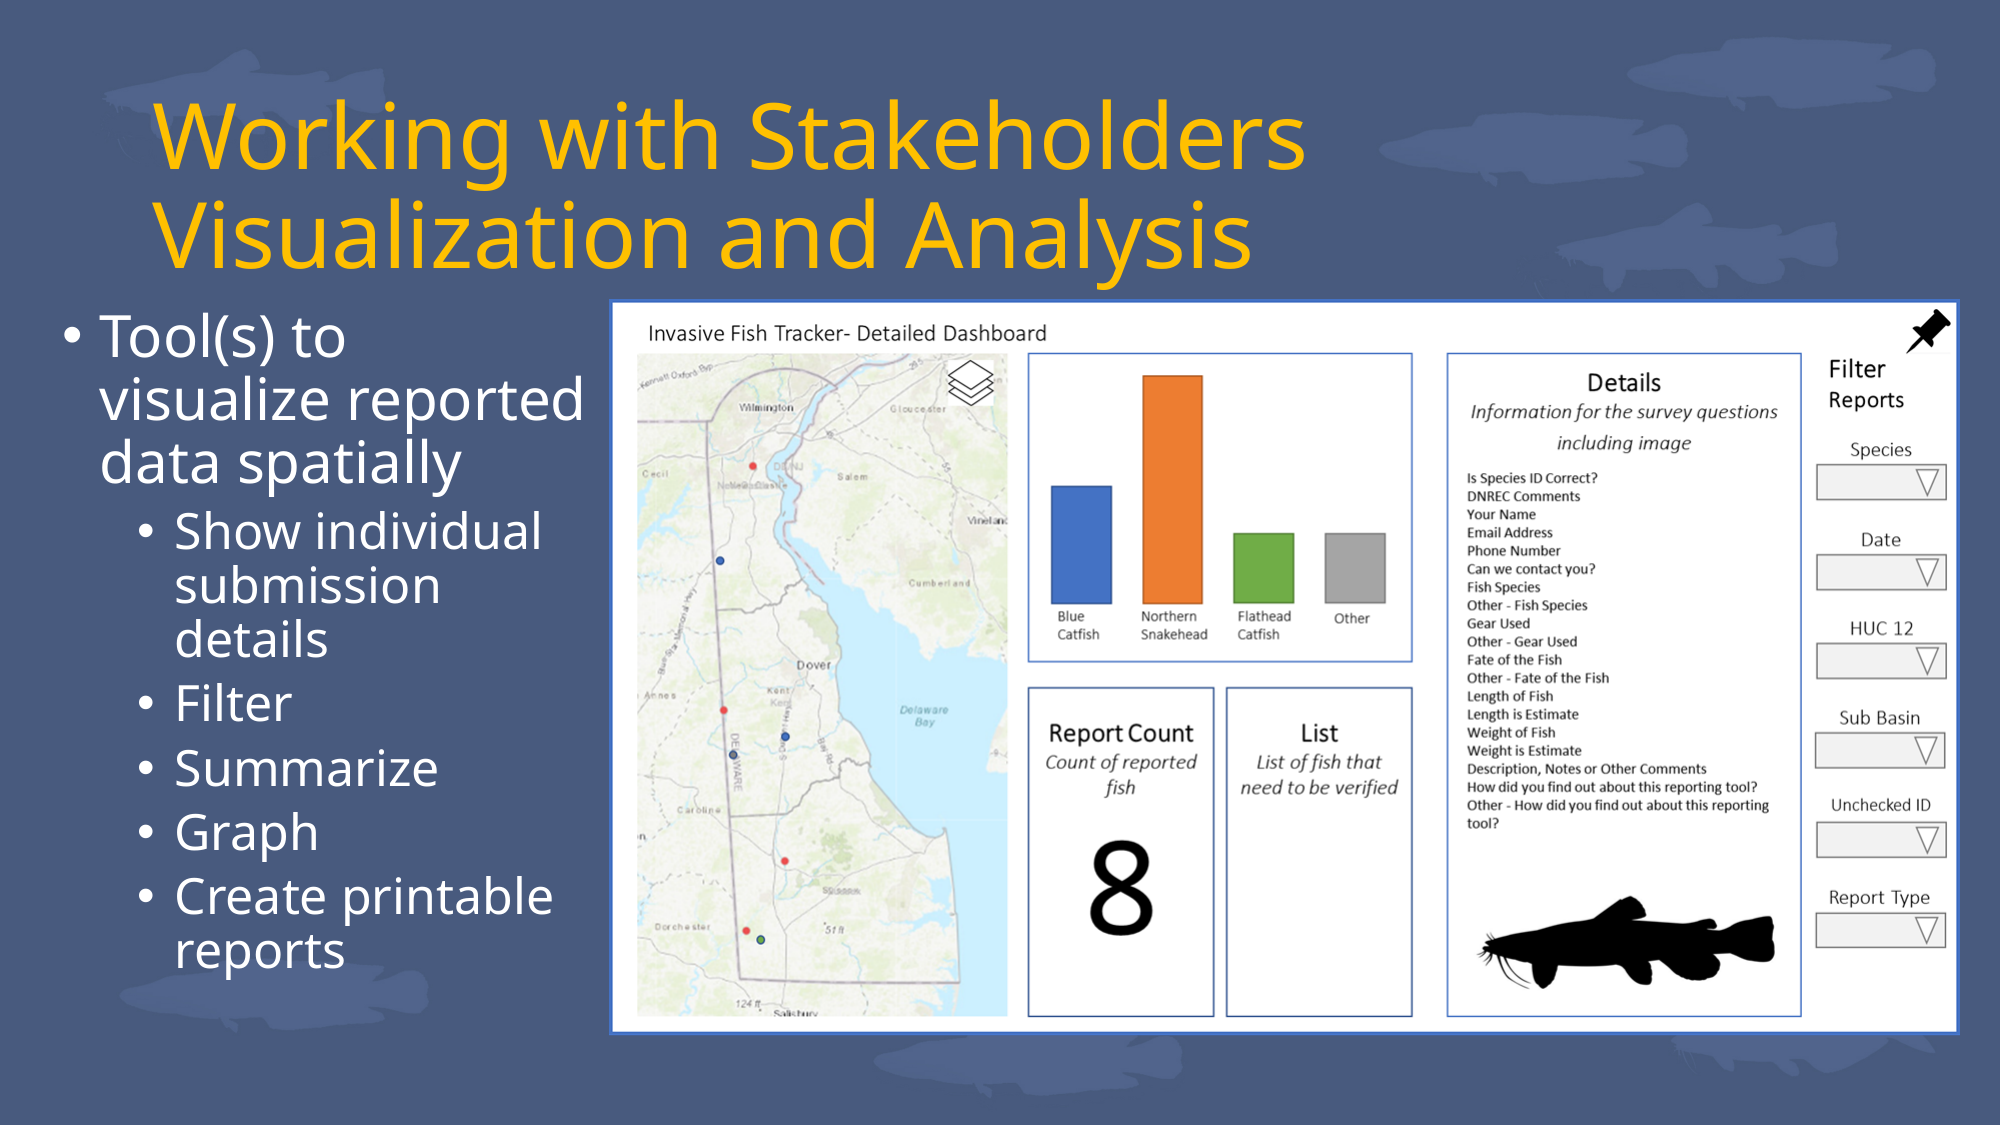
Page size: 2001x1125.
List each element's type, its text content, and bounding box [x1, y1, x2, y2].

title Working with Stakeholders Visualization and Analysis [137, 80, 1863, 299]
list Tool(s) to visualize reported data spatially Show individual submission details Filter Summarize Graph Create printable reports [47, 299, 609, 1031]
picture [0, 0, 2000, 1125]
